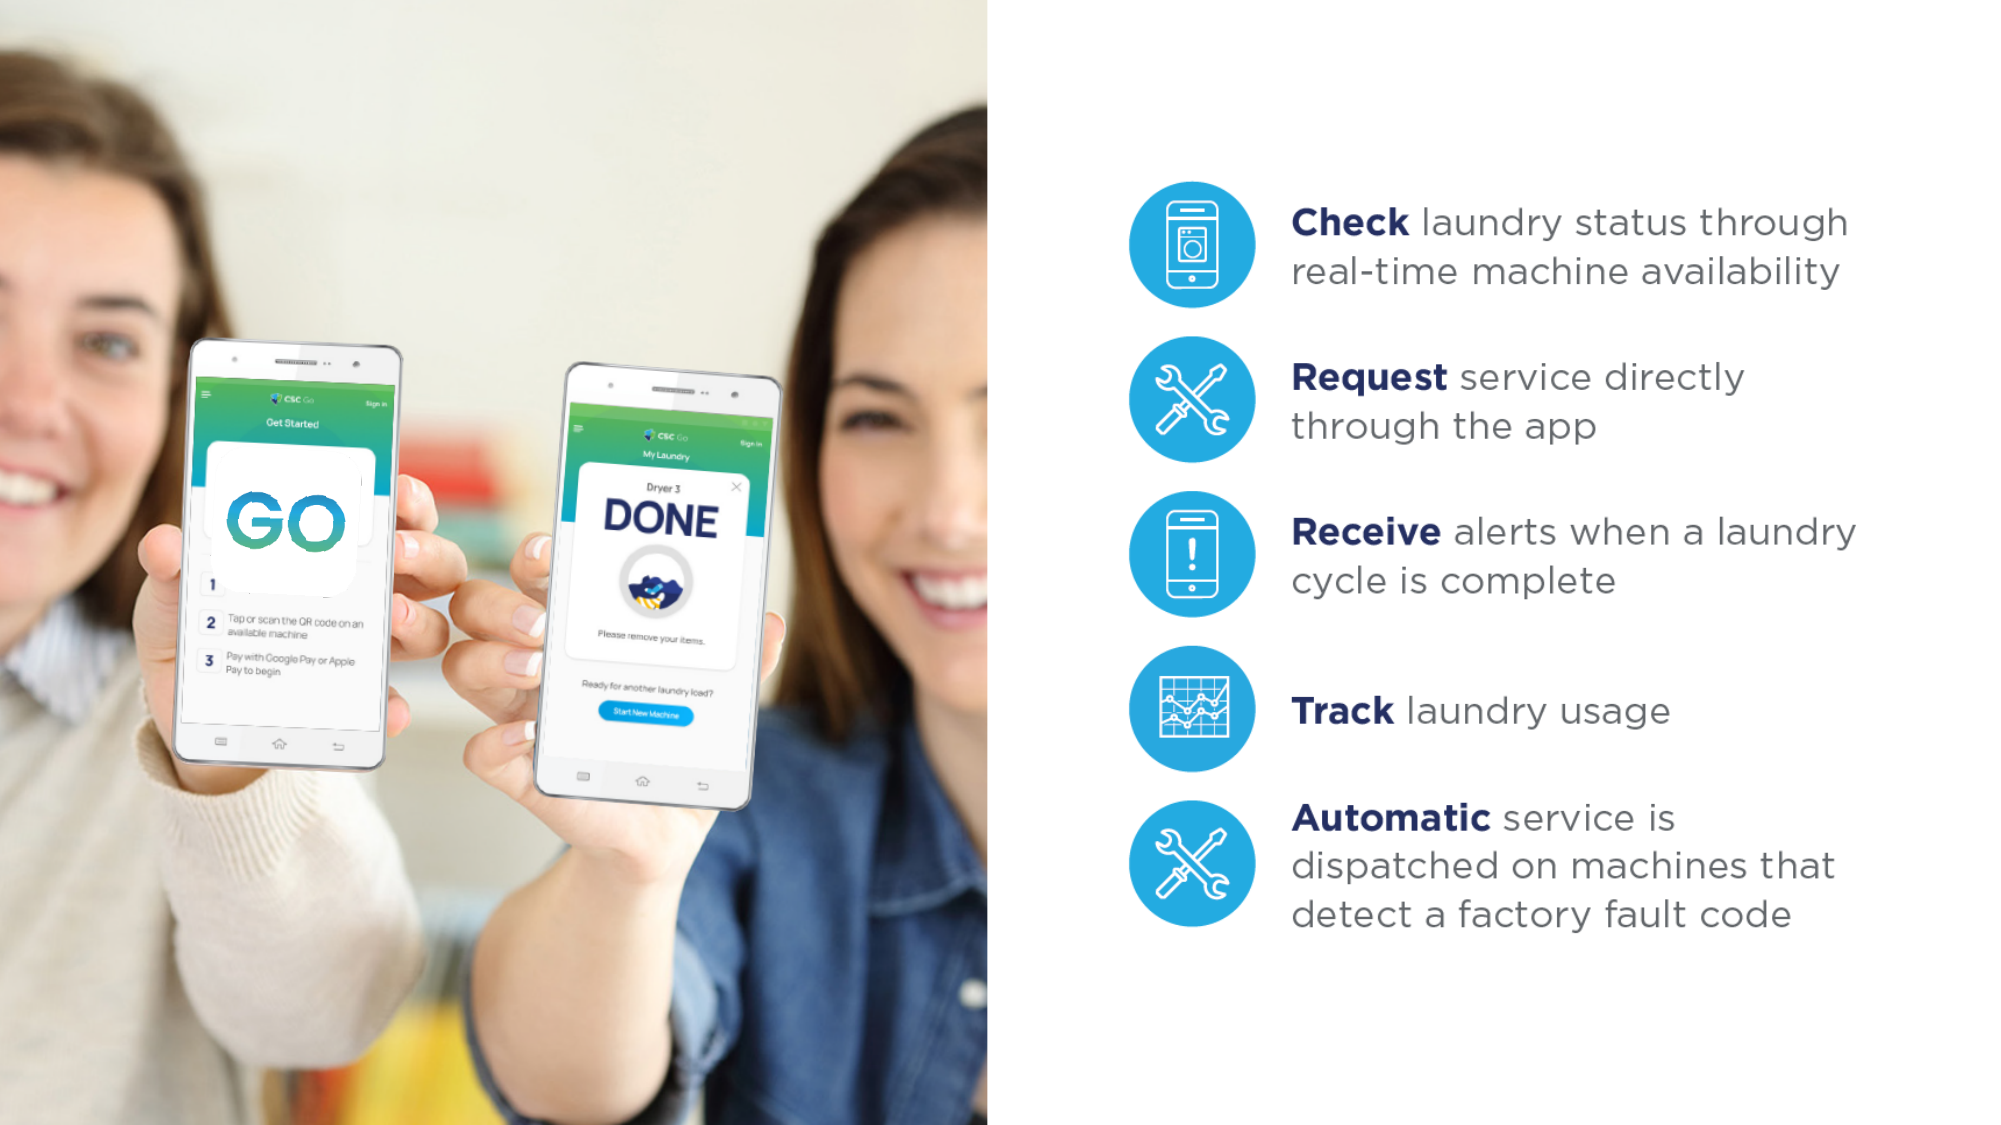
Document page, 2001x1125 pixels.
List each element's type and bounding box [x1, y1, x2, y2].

text_box [0, 0, 988, 1125]
picture [1099, 162, 1913, 975]
